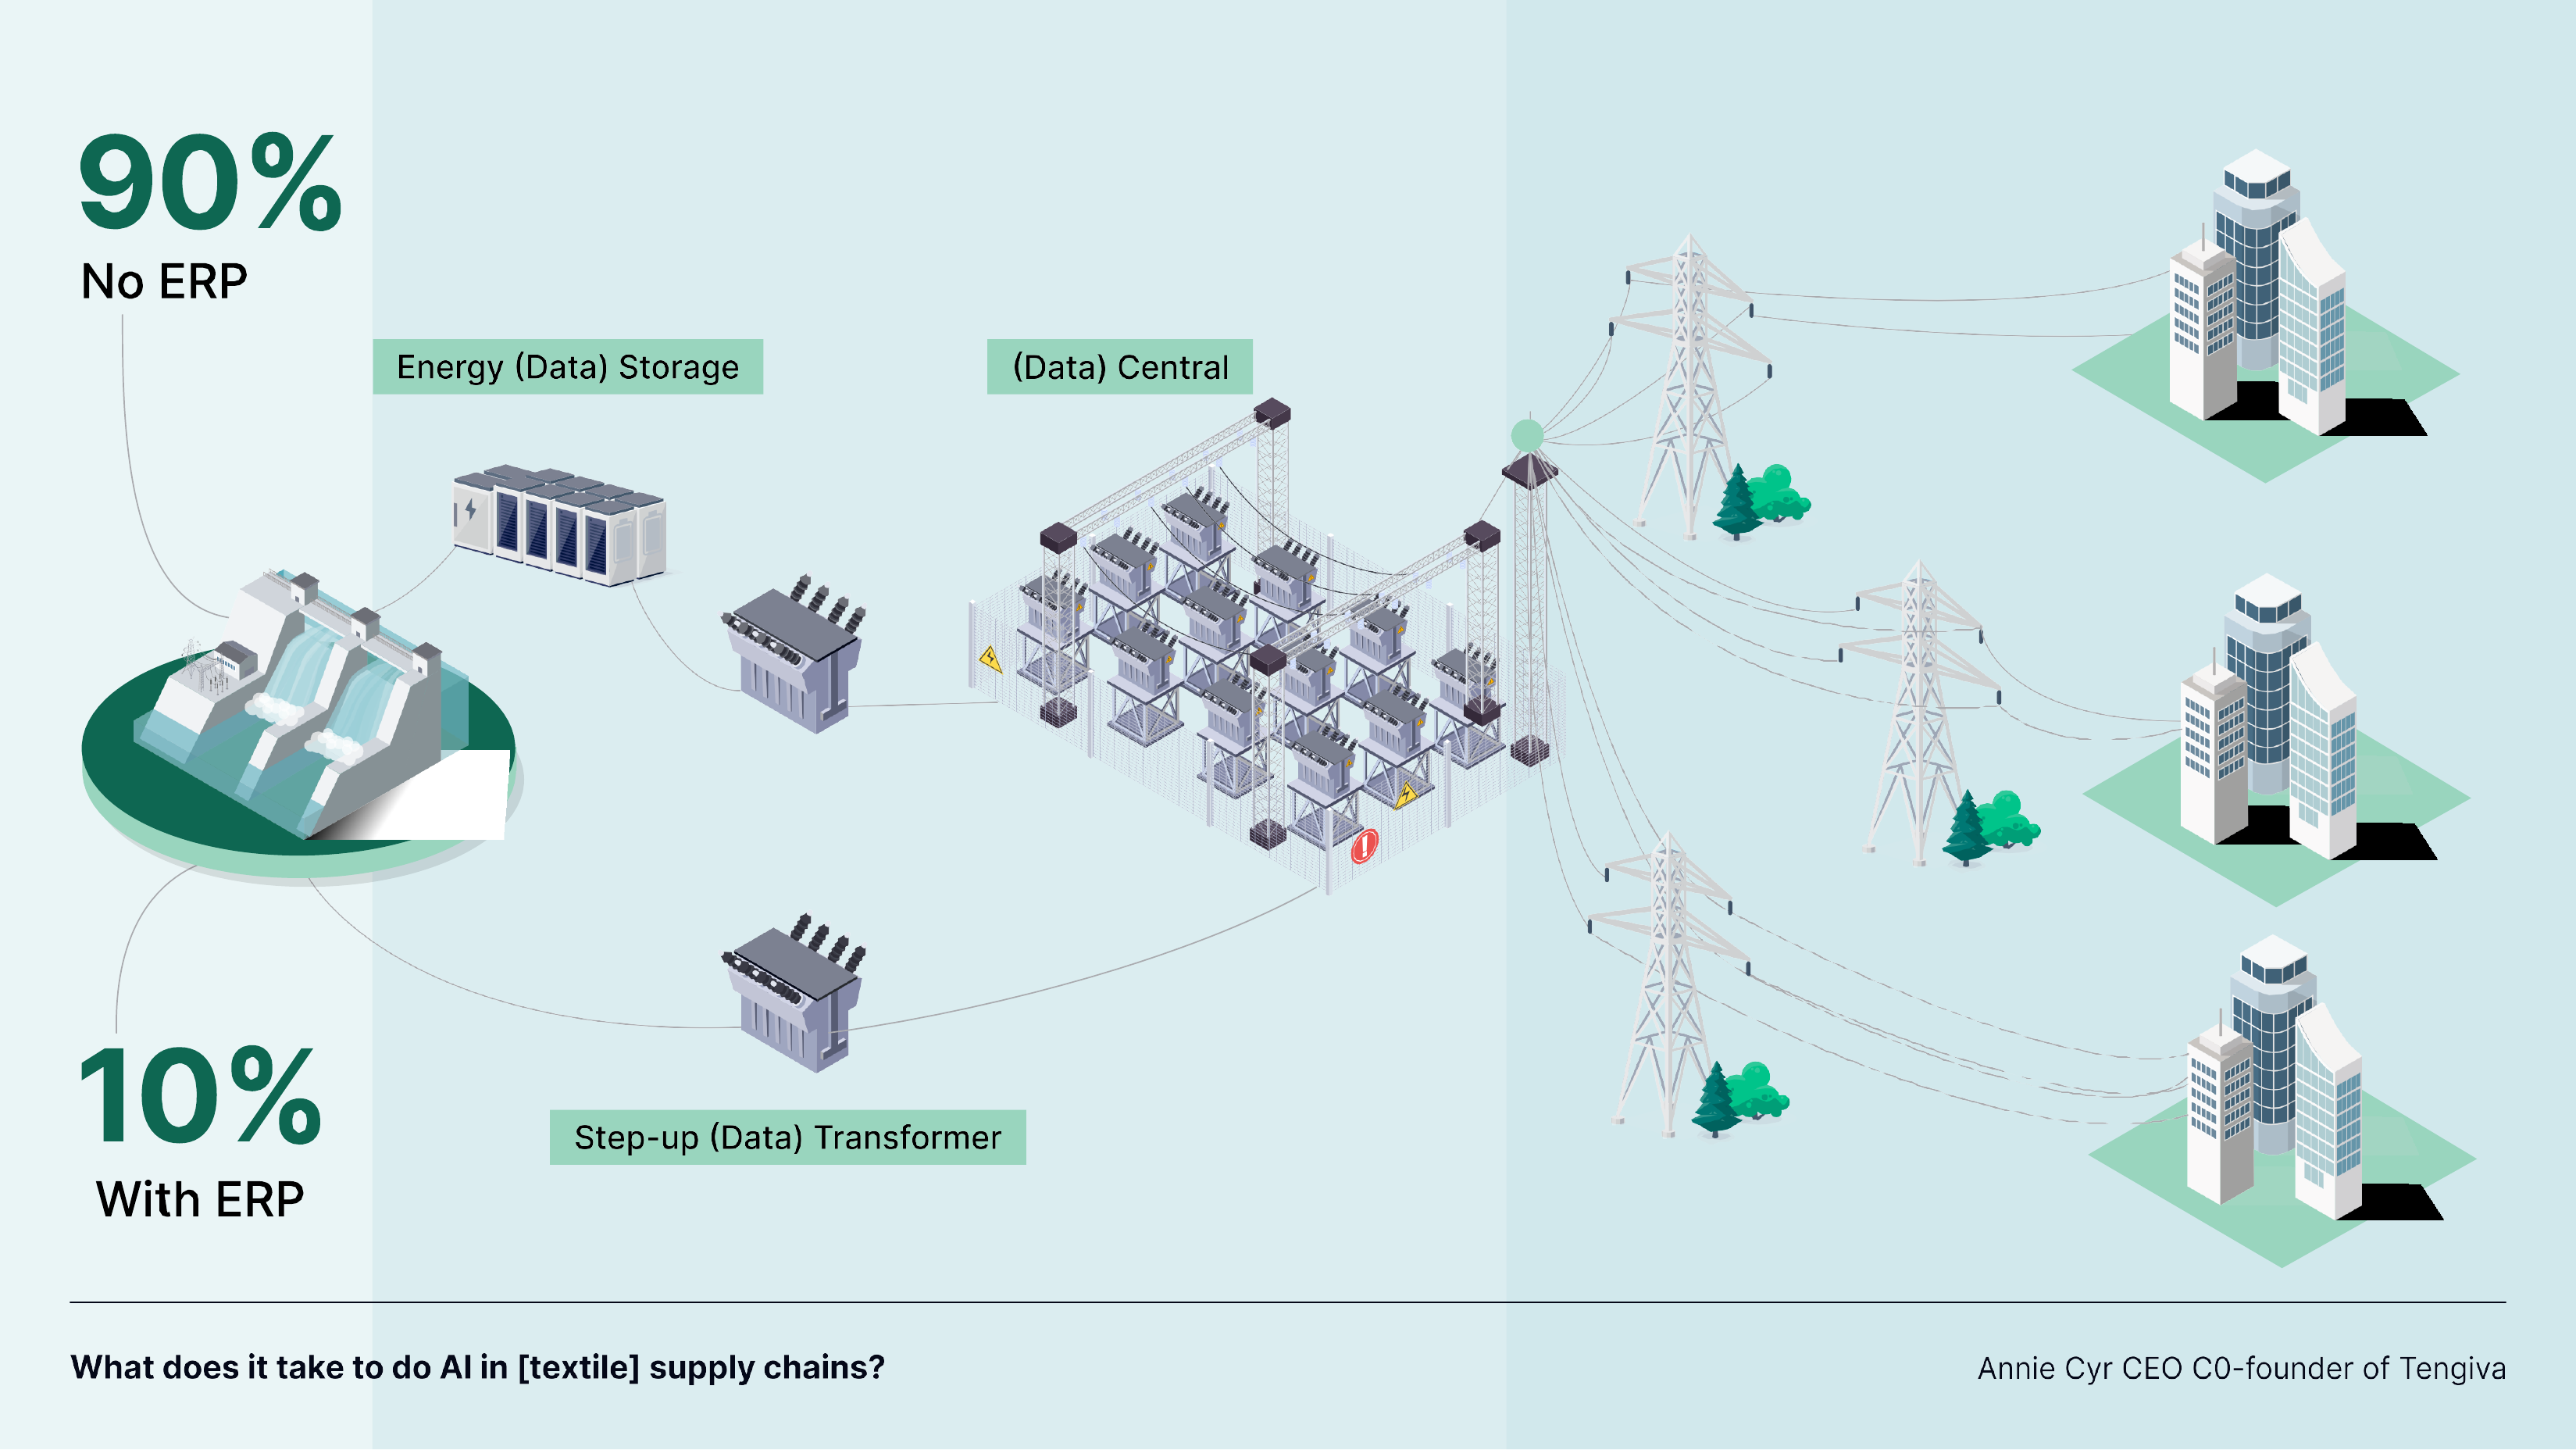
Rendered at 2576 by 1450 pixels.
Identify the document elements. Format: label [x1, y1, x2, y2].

text_box [0, 0, 2576, 1450]
